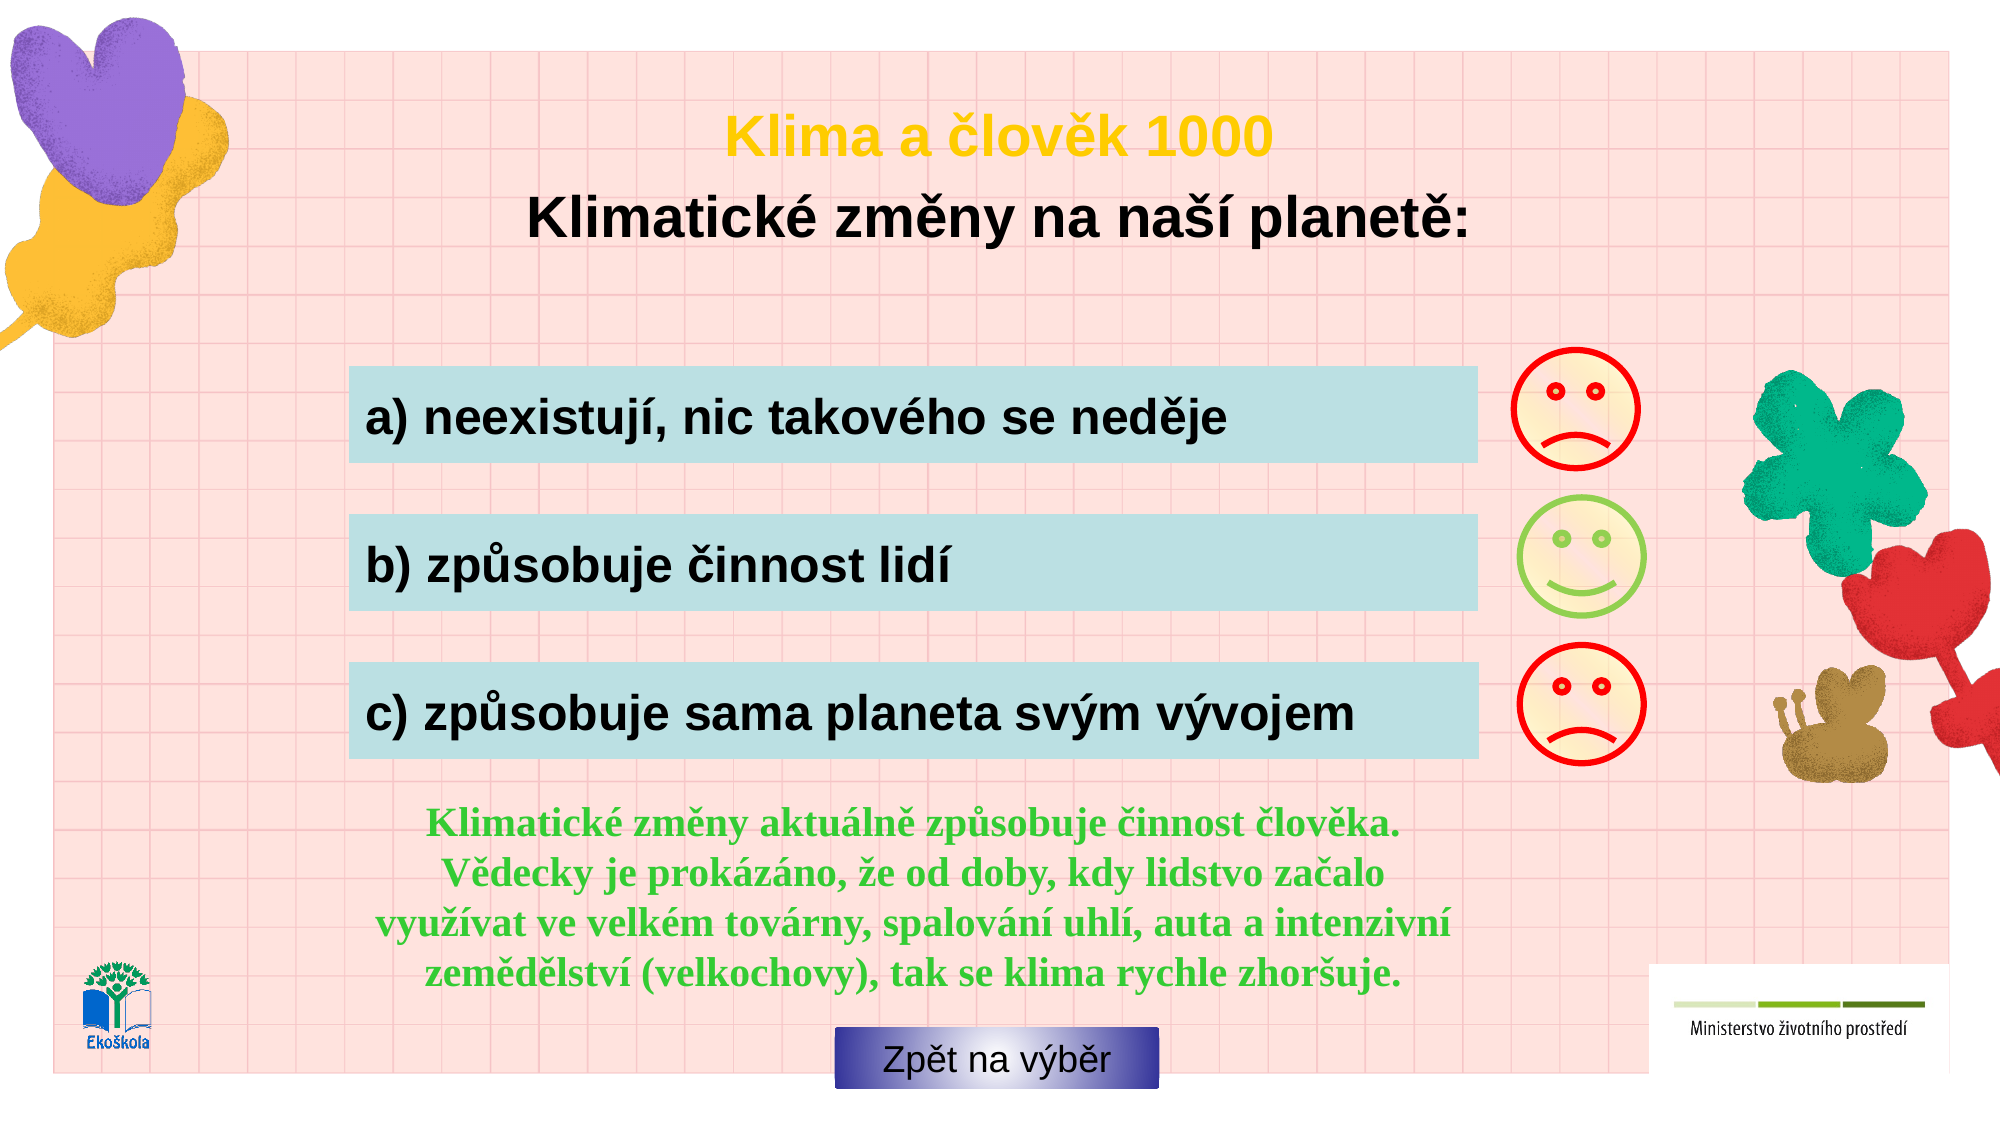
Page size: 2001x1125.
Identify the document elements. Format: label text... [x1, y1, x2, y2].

text_box Klima a člověk 1000 Klimatické změny na naší planetě: [309, 90, 1691, 203]
picture [0, 0, 2001, 1125]
text_box [1513, 349, 1638, 469]
text_box b) způsobuje činnost lidí [350, 515, 1478, 610]
text_box Zpět na výběr [834, 1027, 1160, 1089]
text_box [1519, 645, 1644, 764]
text_box c) způsobuje sama planeta svým vývojem [350, 663, 1479, 758]
text_box [1519, 497, 1644, 616]
text_box a) neexistují, nic takového se neděje [350, 367, 1478, 462]
text_box Klimatické změny aktuálně způsobuje činnost člověka. Vědecky je prokázáno, že od doby, kdy lidstvo začalo využívat ve velkém továrny, spalování uhlí, auta a intenzivní zemědělství (velkochovy), tak se klima rychle zhoršuje. [350, 786, 1478, 1002]
